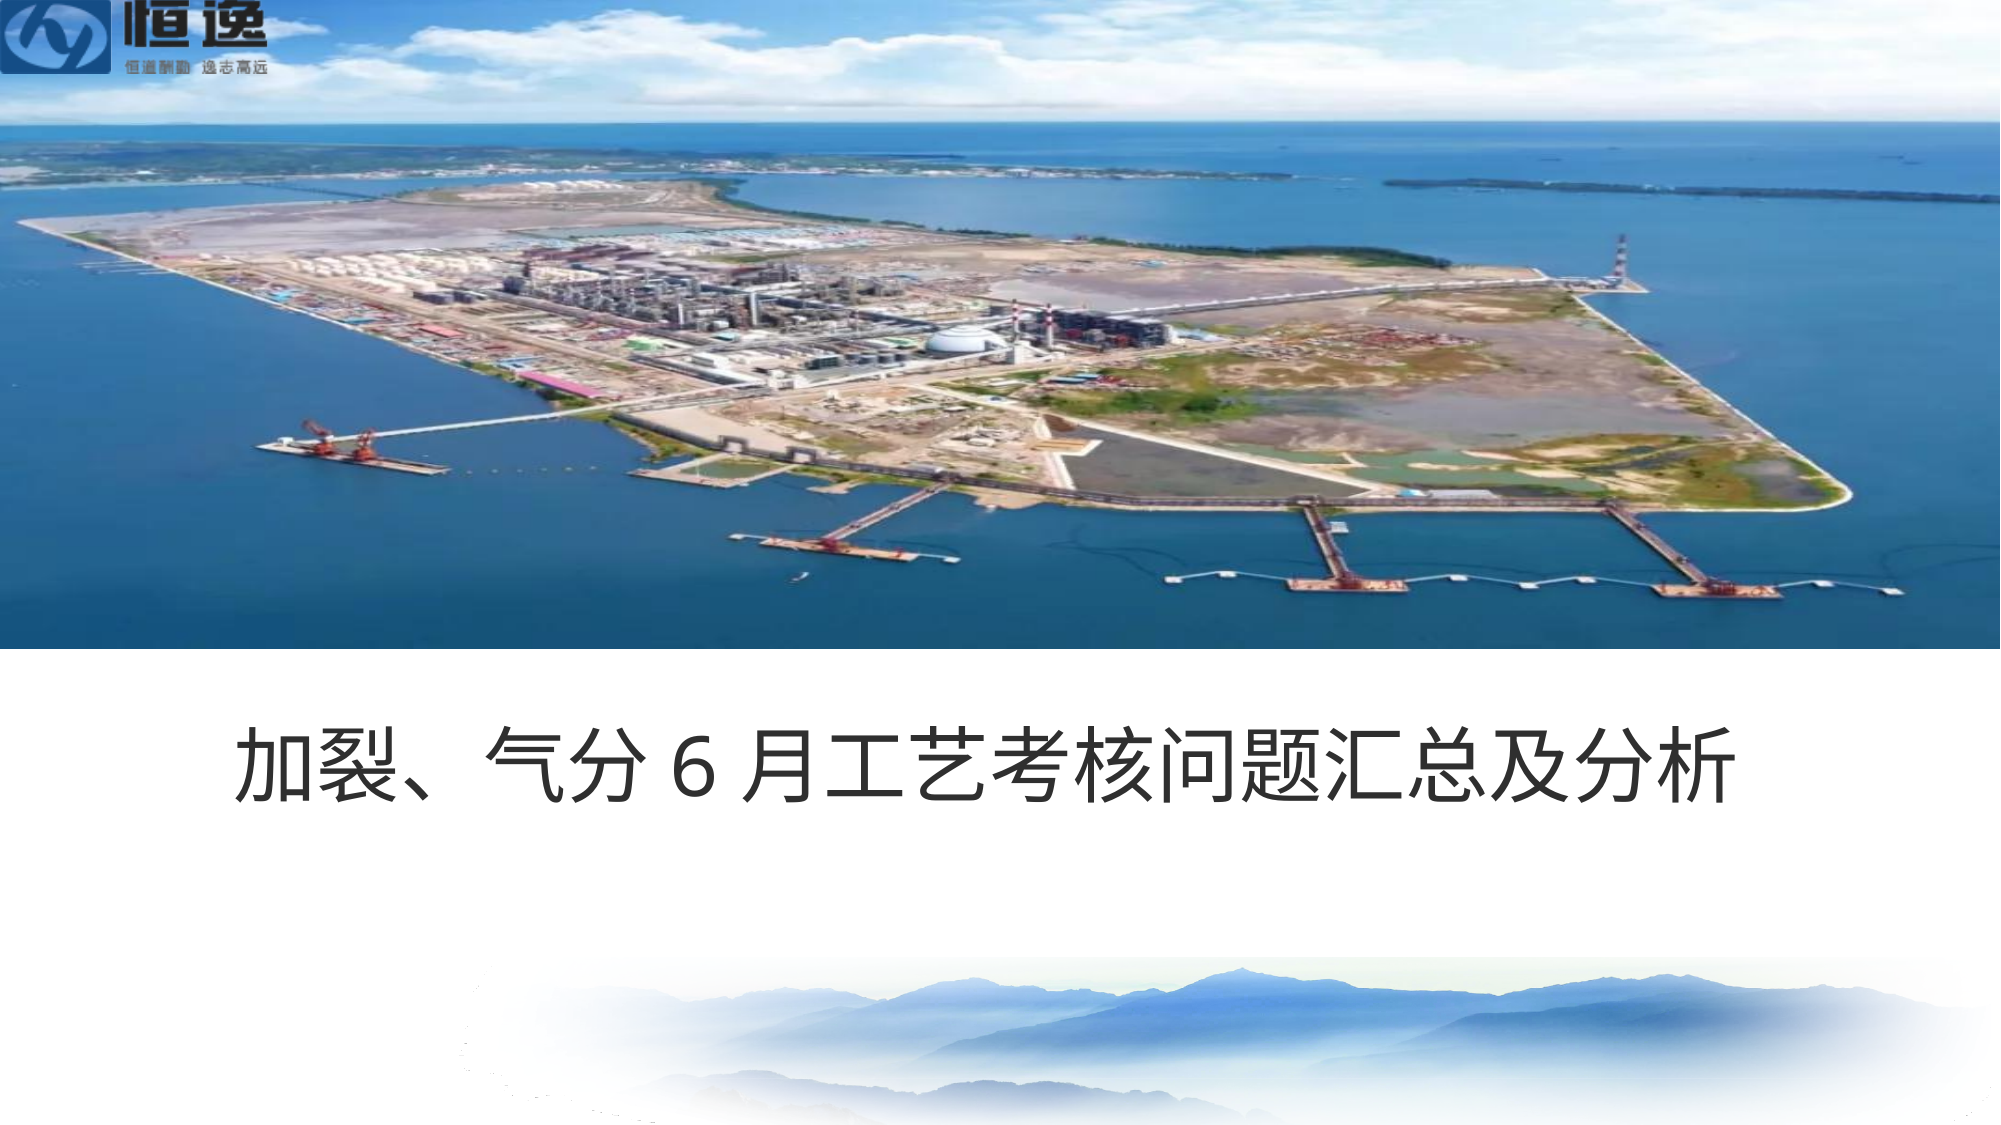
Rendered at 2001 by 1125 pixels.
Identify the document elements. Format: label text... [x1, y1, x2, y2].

text_box 加裂、气分6月工艺考核问题汇总及分析 [218, 675, 1754, 820]
text_box [0, 649, 2000, 1125]
picture [0, 0, 2000, 649]
